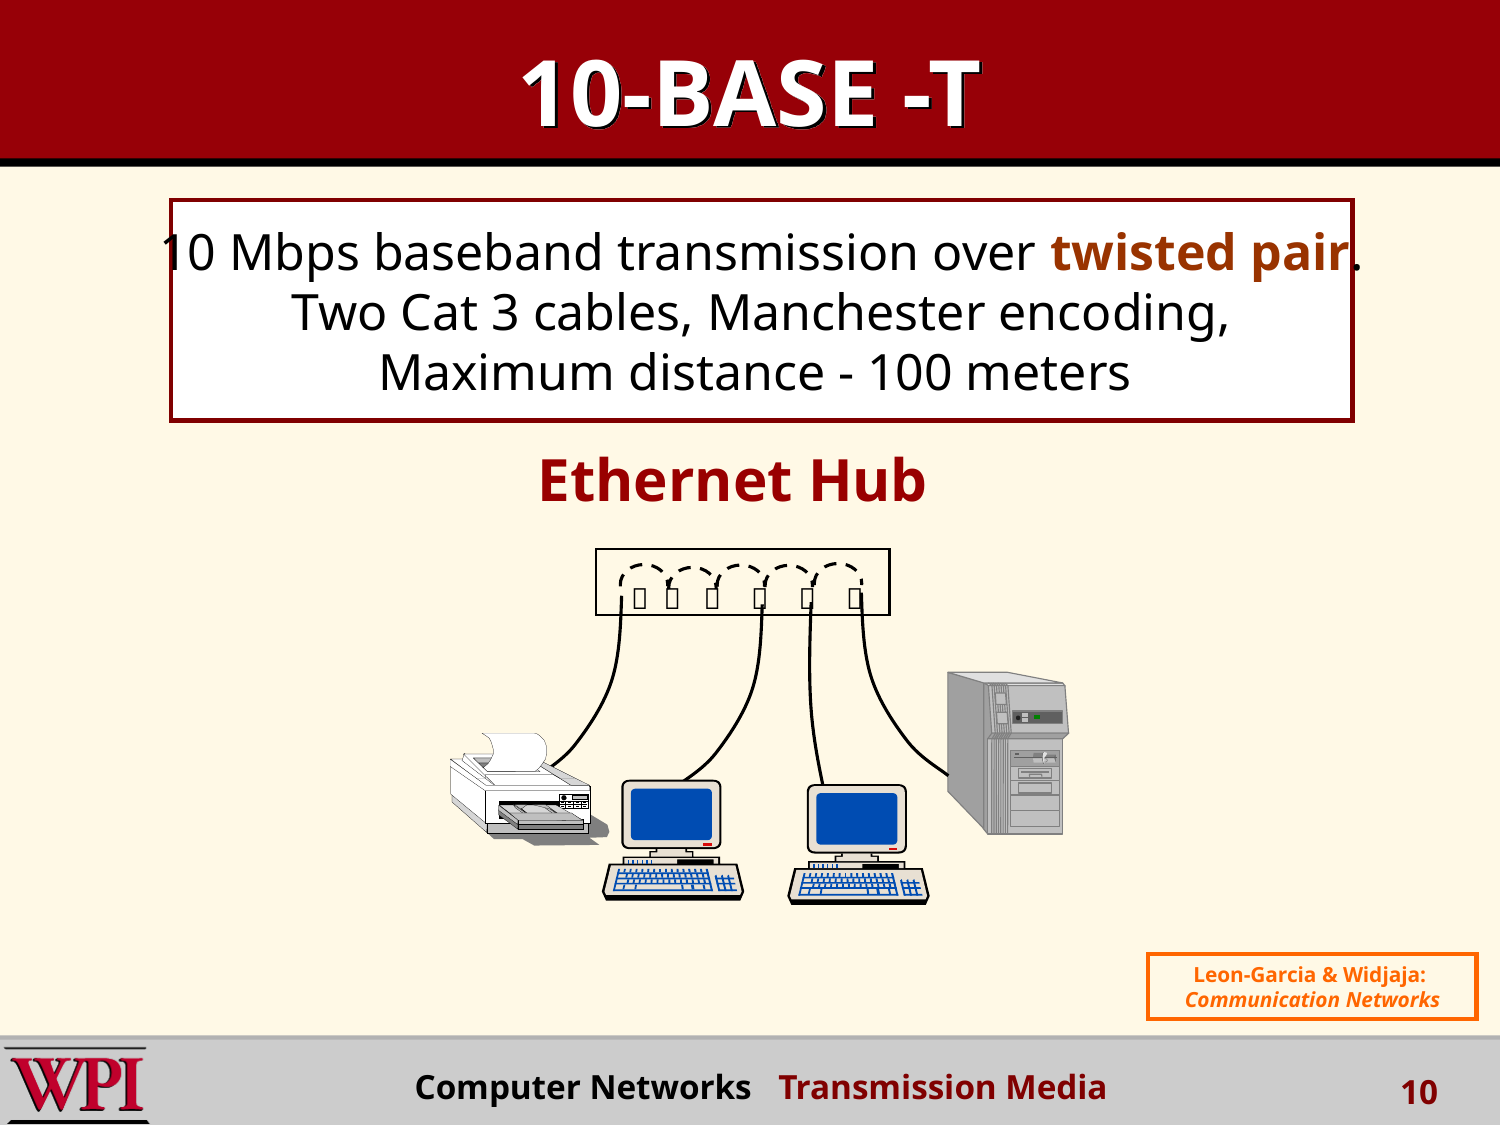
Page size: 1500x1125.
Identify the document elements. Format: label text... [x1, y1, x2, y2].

slide_number 10 [1344, 1063, 1495, 1102]
text_box Leon-Garcia & Widjaja: Communication Networks [1148, 954, 1477, 1019]
text_box 10 Mbps baseband transmission over twisted pair. Two Cat 3 cables, Manchester encoding, Maximum distance - 100 meters [171, 200, 1353, 421]
title 10-BASE -T [29, 18, 1471, 150]
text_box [449, 548, 1071, 906]
footer Computer Networks Transmission Media [210, 1058, 1304, 1107]
picture [0, 167, 1500, 1035]
text_box Ethernet Hub [266, 420, 1199, 536]
picture [0, 0, 1500, 158]
picture [0, 1040, 1500, 1125]
